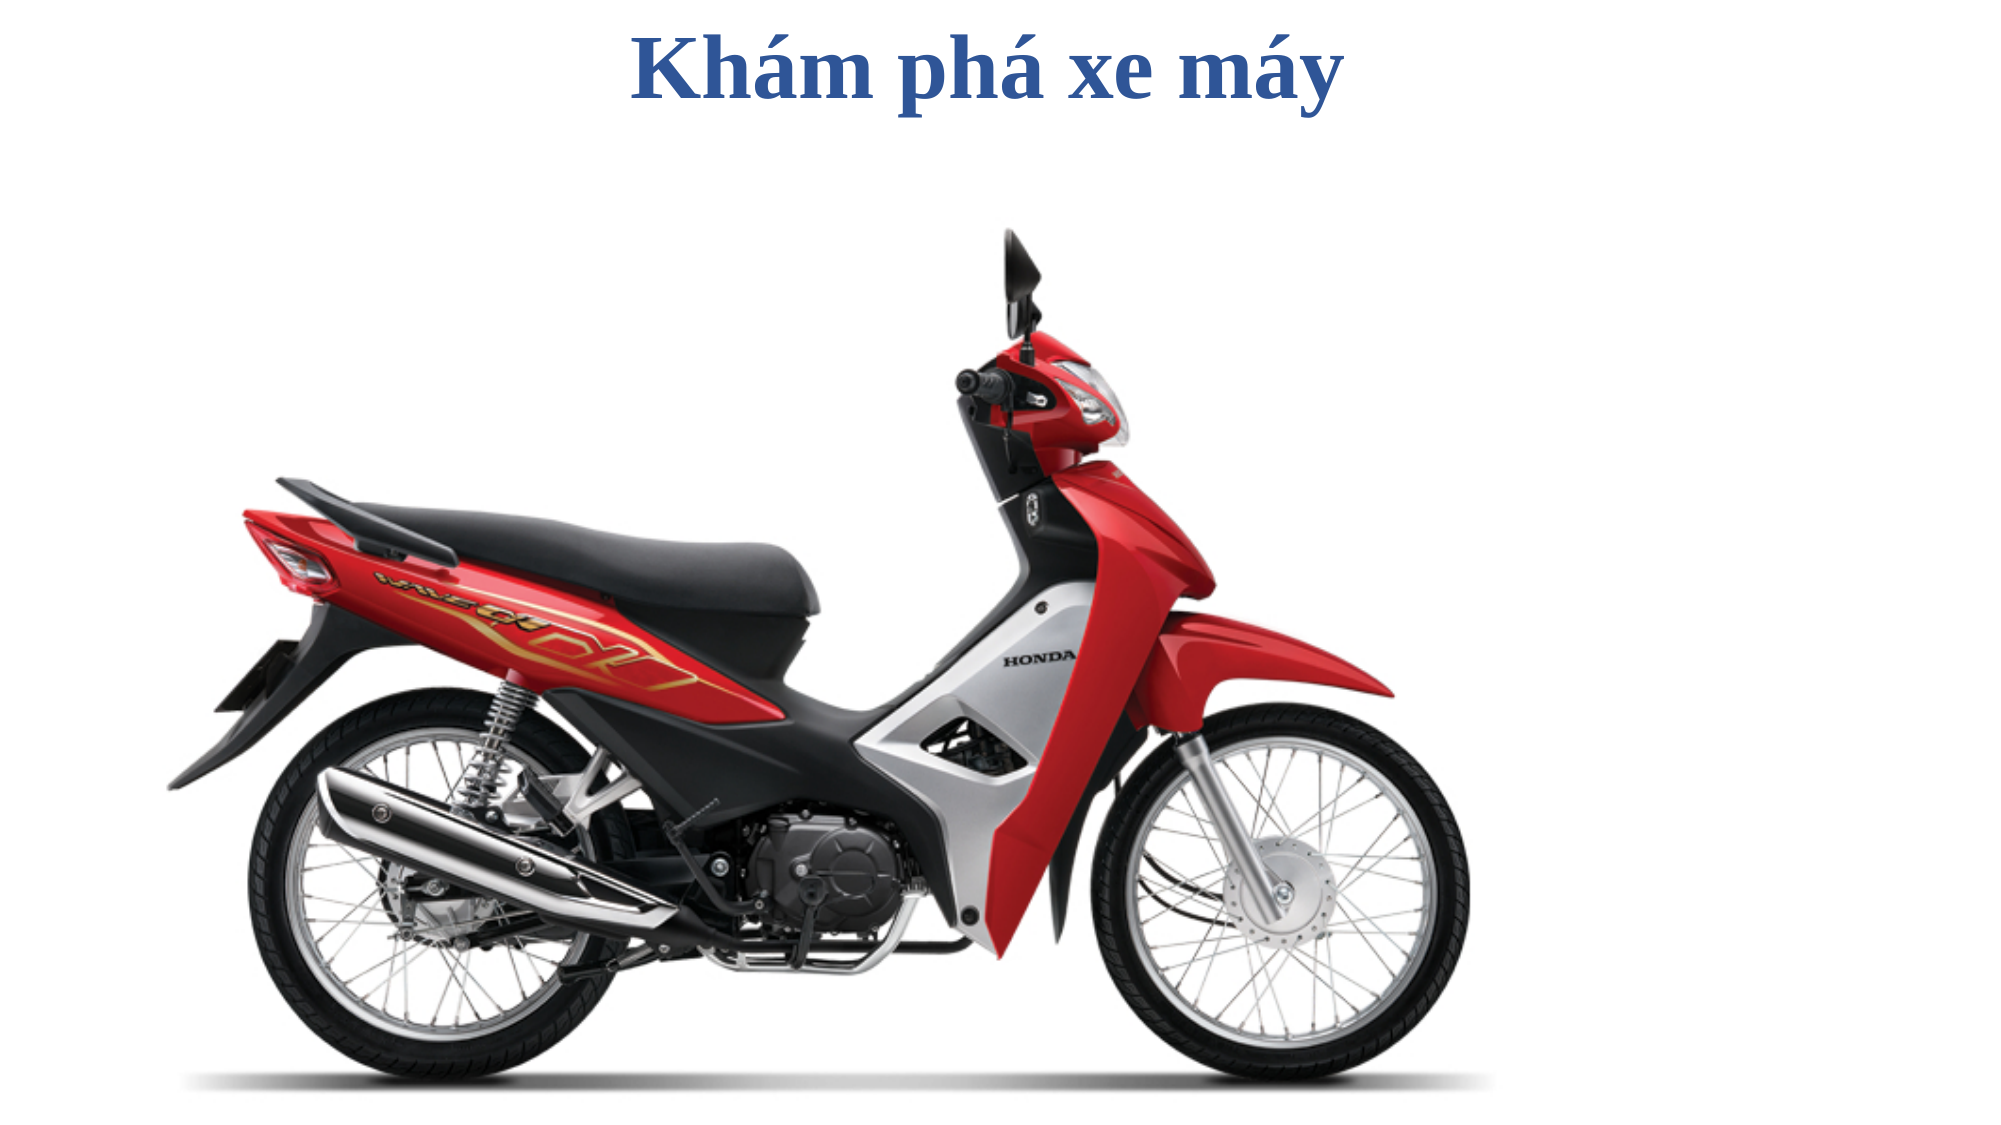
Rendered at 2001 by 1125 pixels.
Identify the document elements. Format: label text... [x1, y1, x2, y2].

picture [116, 171, 1625, 1125]
text_box Khám phá xe máy [0, 0, 2000, 125]
